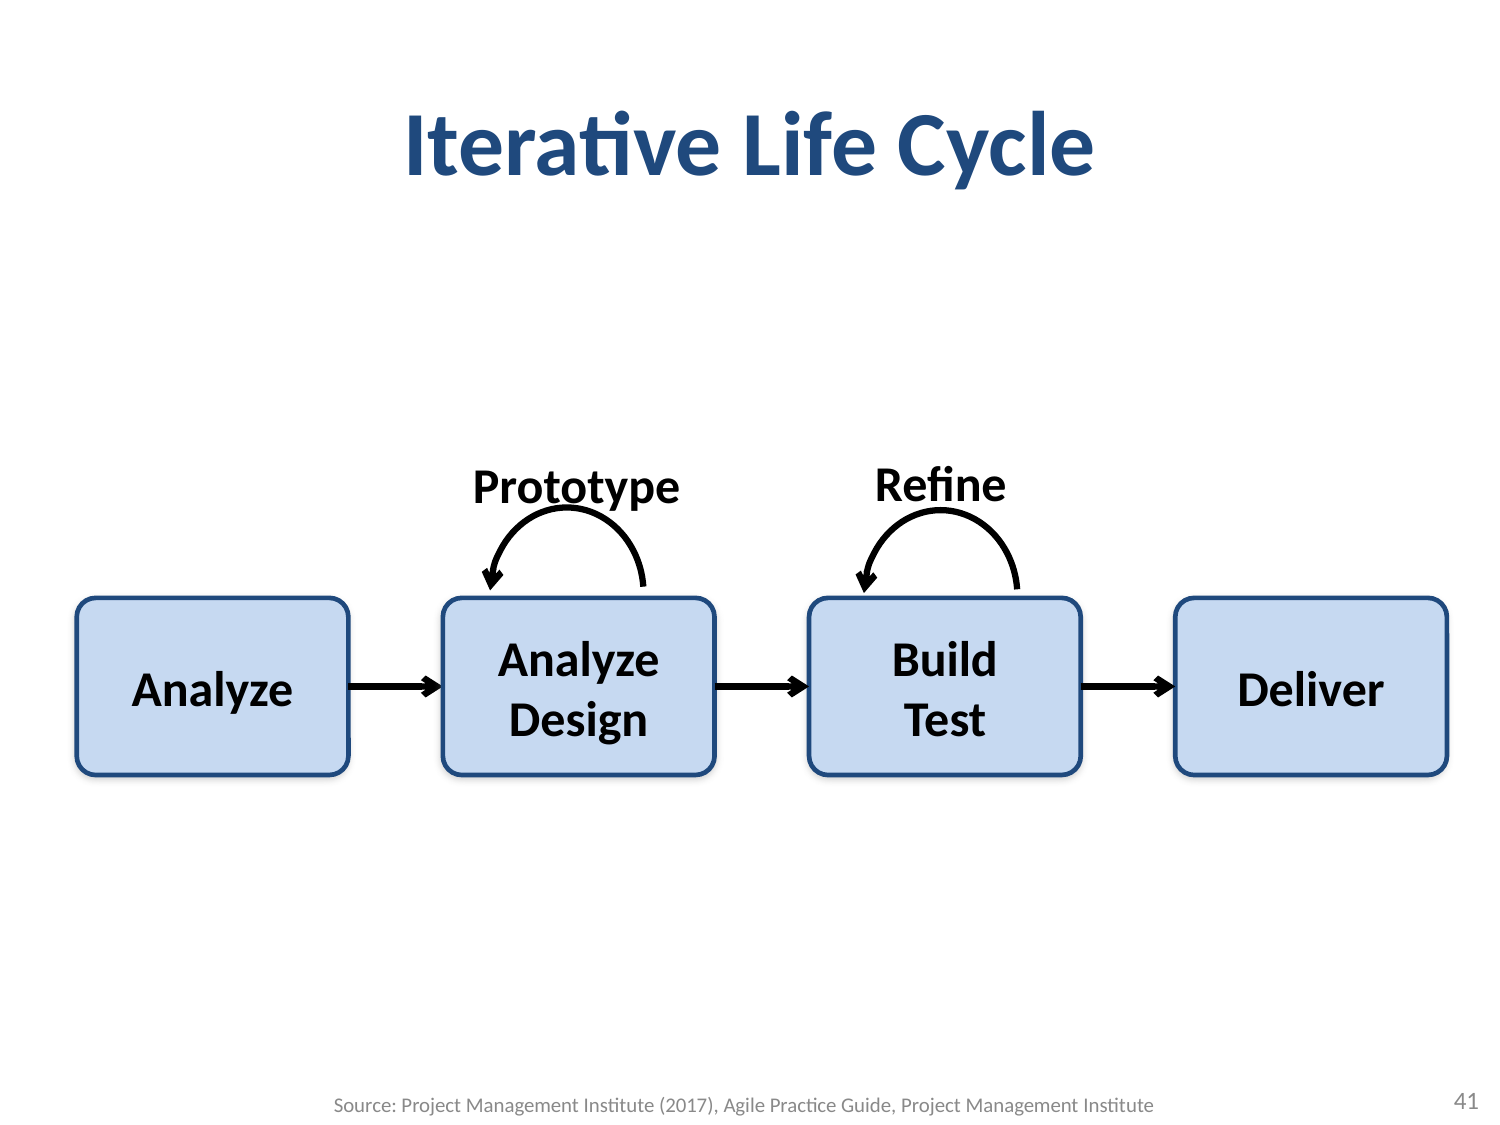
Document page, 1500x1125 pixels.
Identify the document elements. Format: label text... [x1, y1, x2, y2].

title Iterative Life Cycle [75, 45, 1425, 233]
text_box [858, 520, 1018, 597]
text_box Analyze Design [442, 597, 715, 776]
slide_number 41 [1144, 1069, 1495, 1125]
text_box Build Test [809, 597, 1081, 776]
text_box [484, 521, 645, 594]
footer Source: Project Management Institute (2017), Agile Practice Guide, Project Management Institute [100, 1082, 1388, 1125]
text_box Deliver [1175, 597, 1447, 776]
text_box Refine [859, 444, 1022, 520]
text_box Prototype [458, 446, 696, 521]
text_box Analyze [76, 597, 349, 776]
